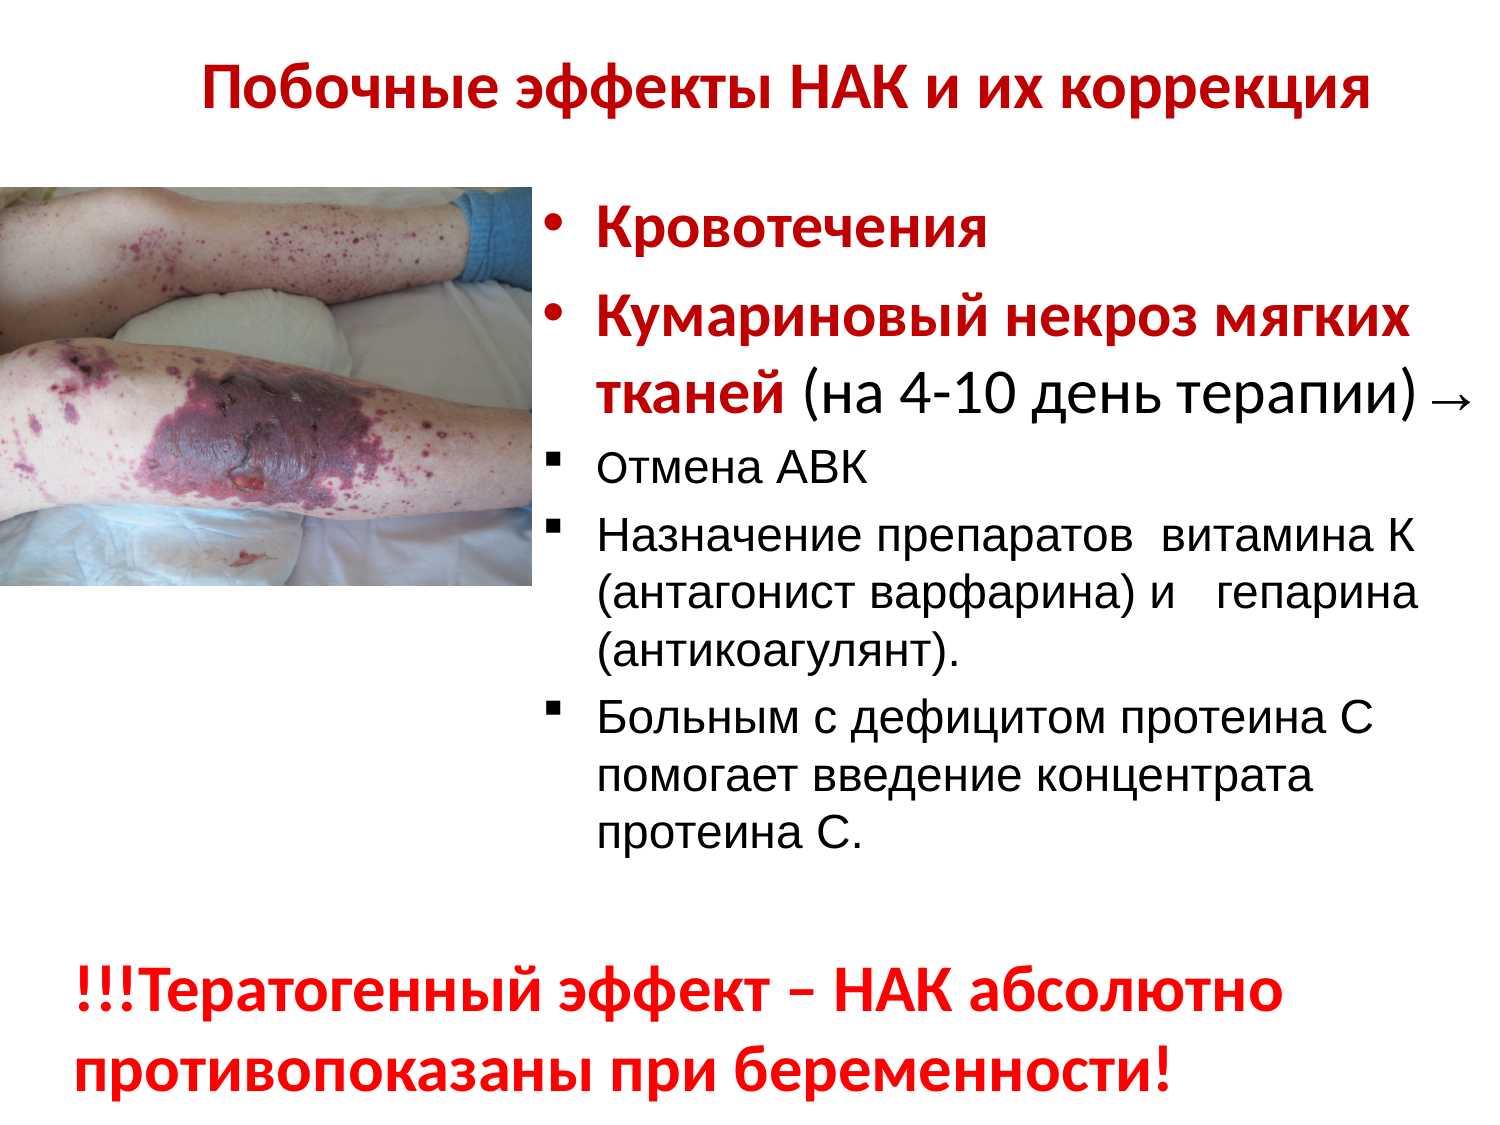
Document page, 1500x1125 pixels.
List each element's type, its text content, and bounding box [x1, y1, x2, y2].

list Кровотечения Кумариновый некроз мягких тканей (на 4-10 день терапии)→ Отмена АВК Назначение препаратов витамина К (антагонист варфарина) и гепарина (антикоагулянт). Больным с дефицитом протеина С помогает введение концентрата протеина С. [527, 175, 1500, 919]
text_box !!!Тератогенный эффект – НАК абсолютно противопоказаны при беременности! [58, 937, 1465, 1113]
title Побочные эффекты НАК и их коррекция [75, 23, 1500, 141]
picture [0, 187, 532, 587]
